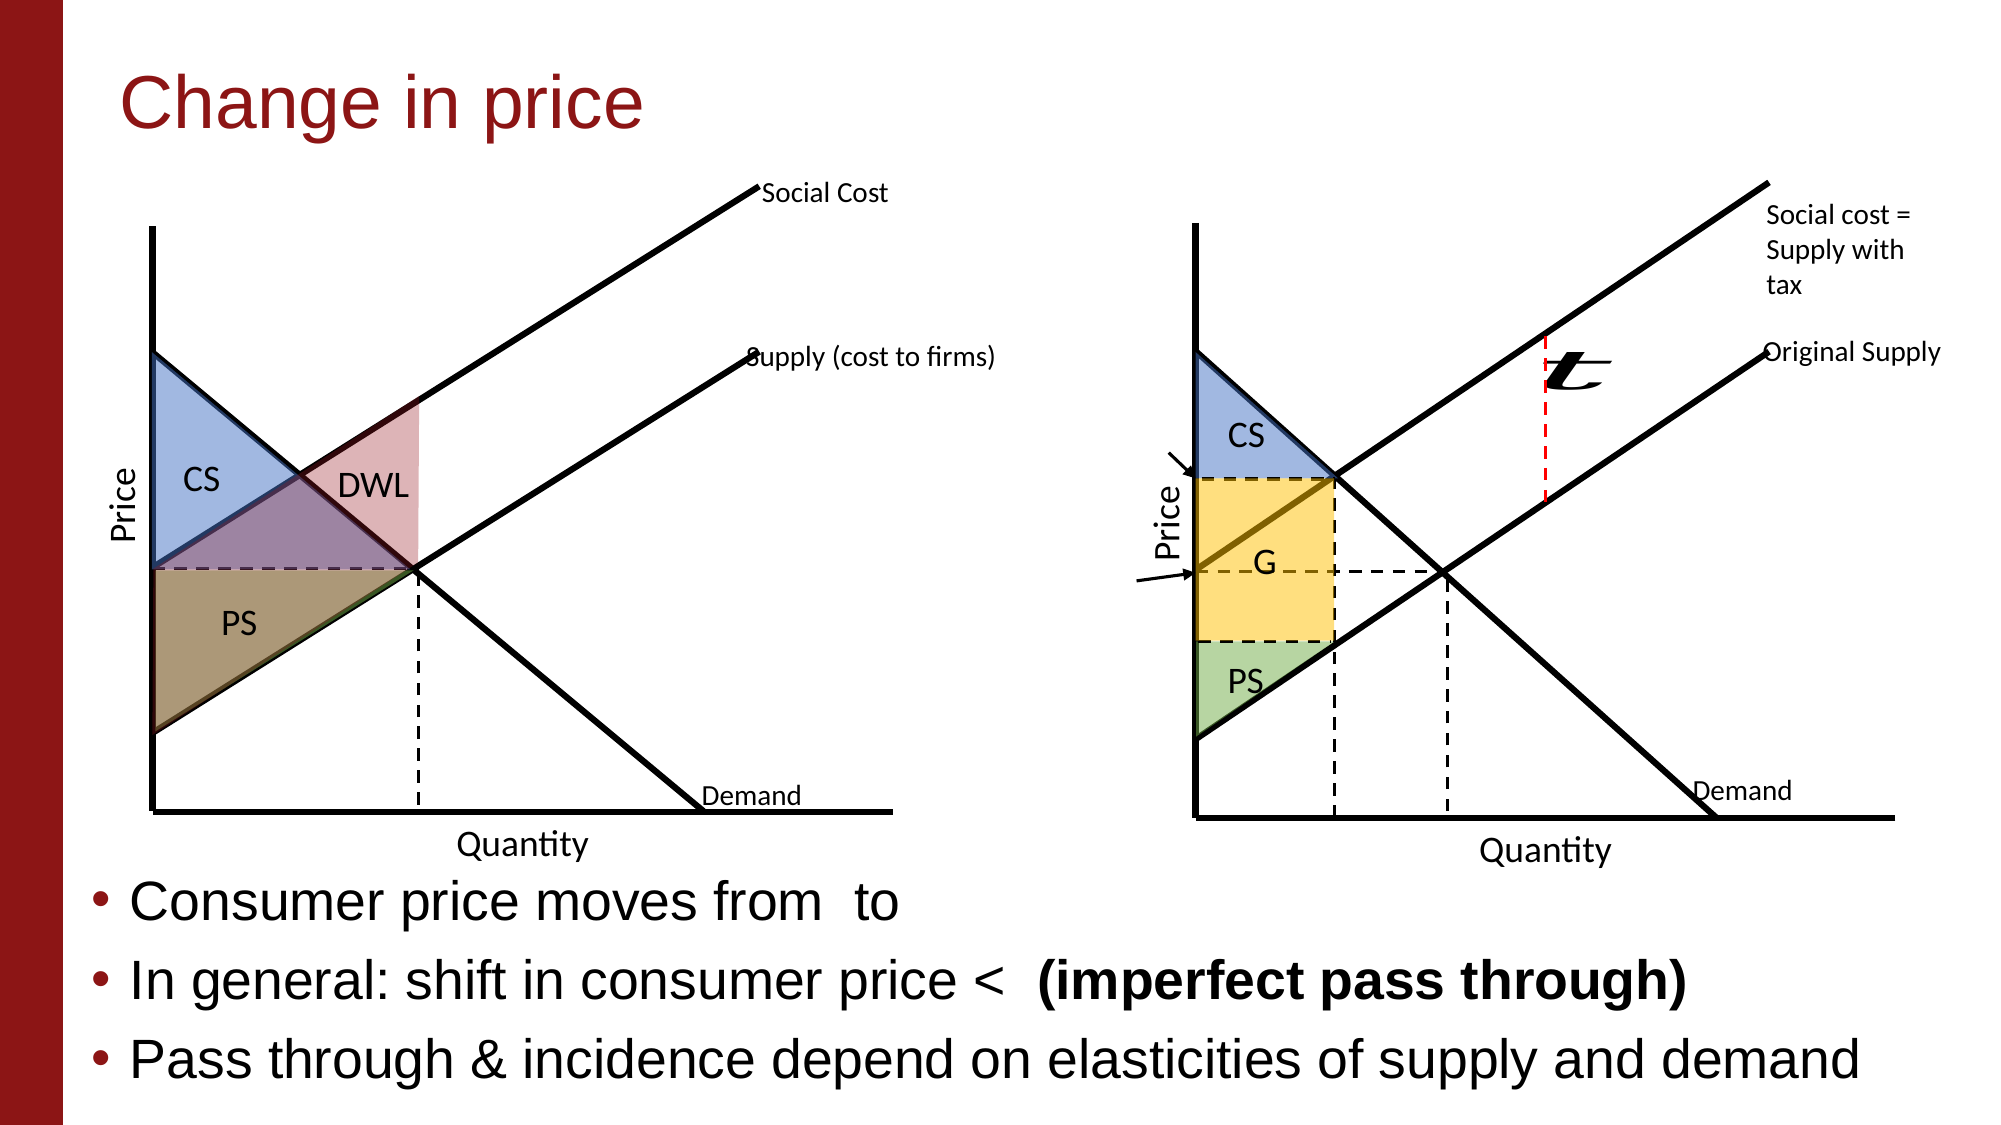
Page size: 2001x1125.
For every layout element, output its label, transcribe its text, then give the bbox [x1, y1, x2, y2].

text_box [1068, 182, 1935, 862]
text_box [81, 166, 976, 855]
title Change in price [104, 56, 1907, 157]
